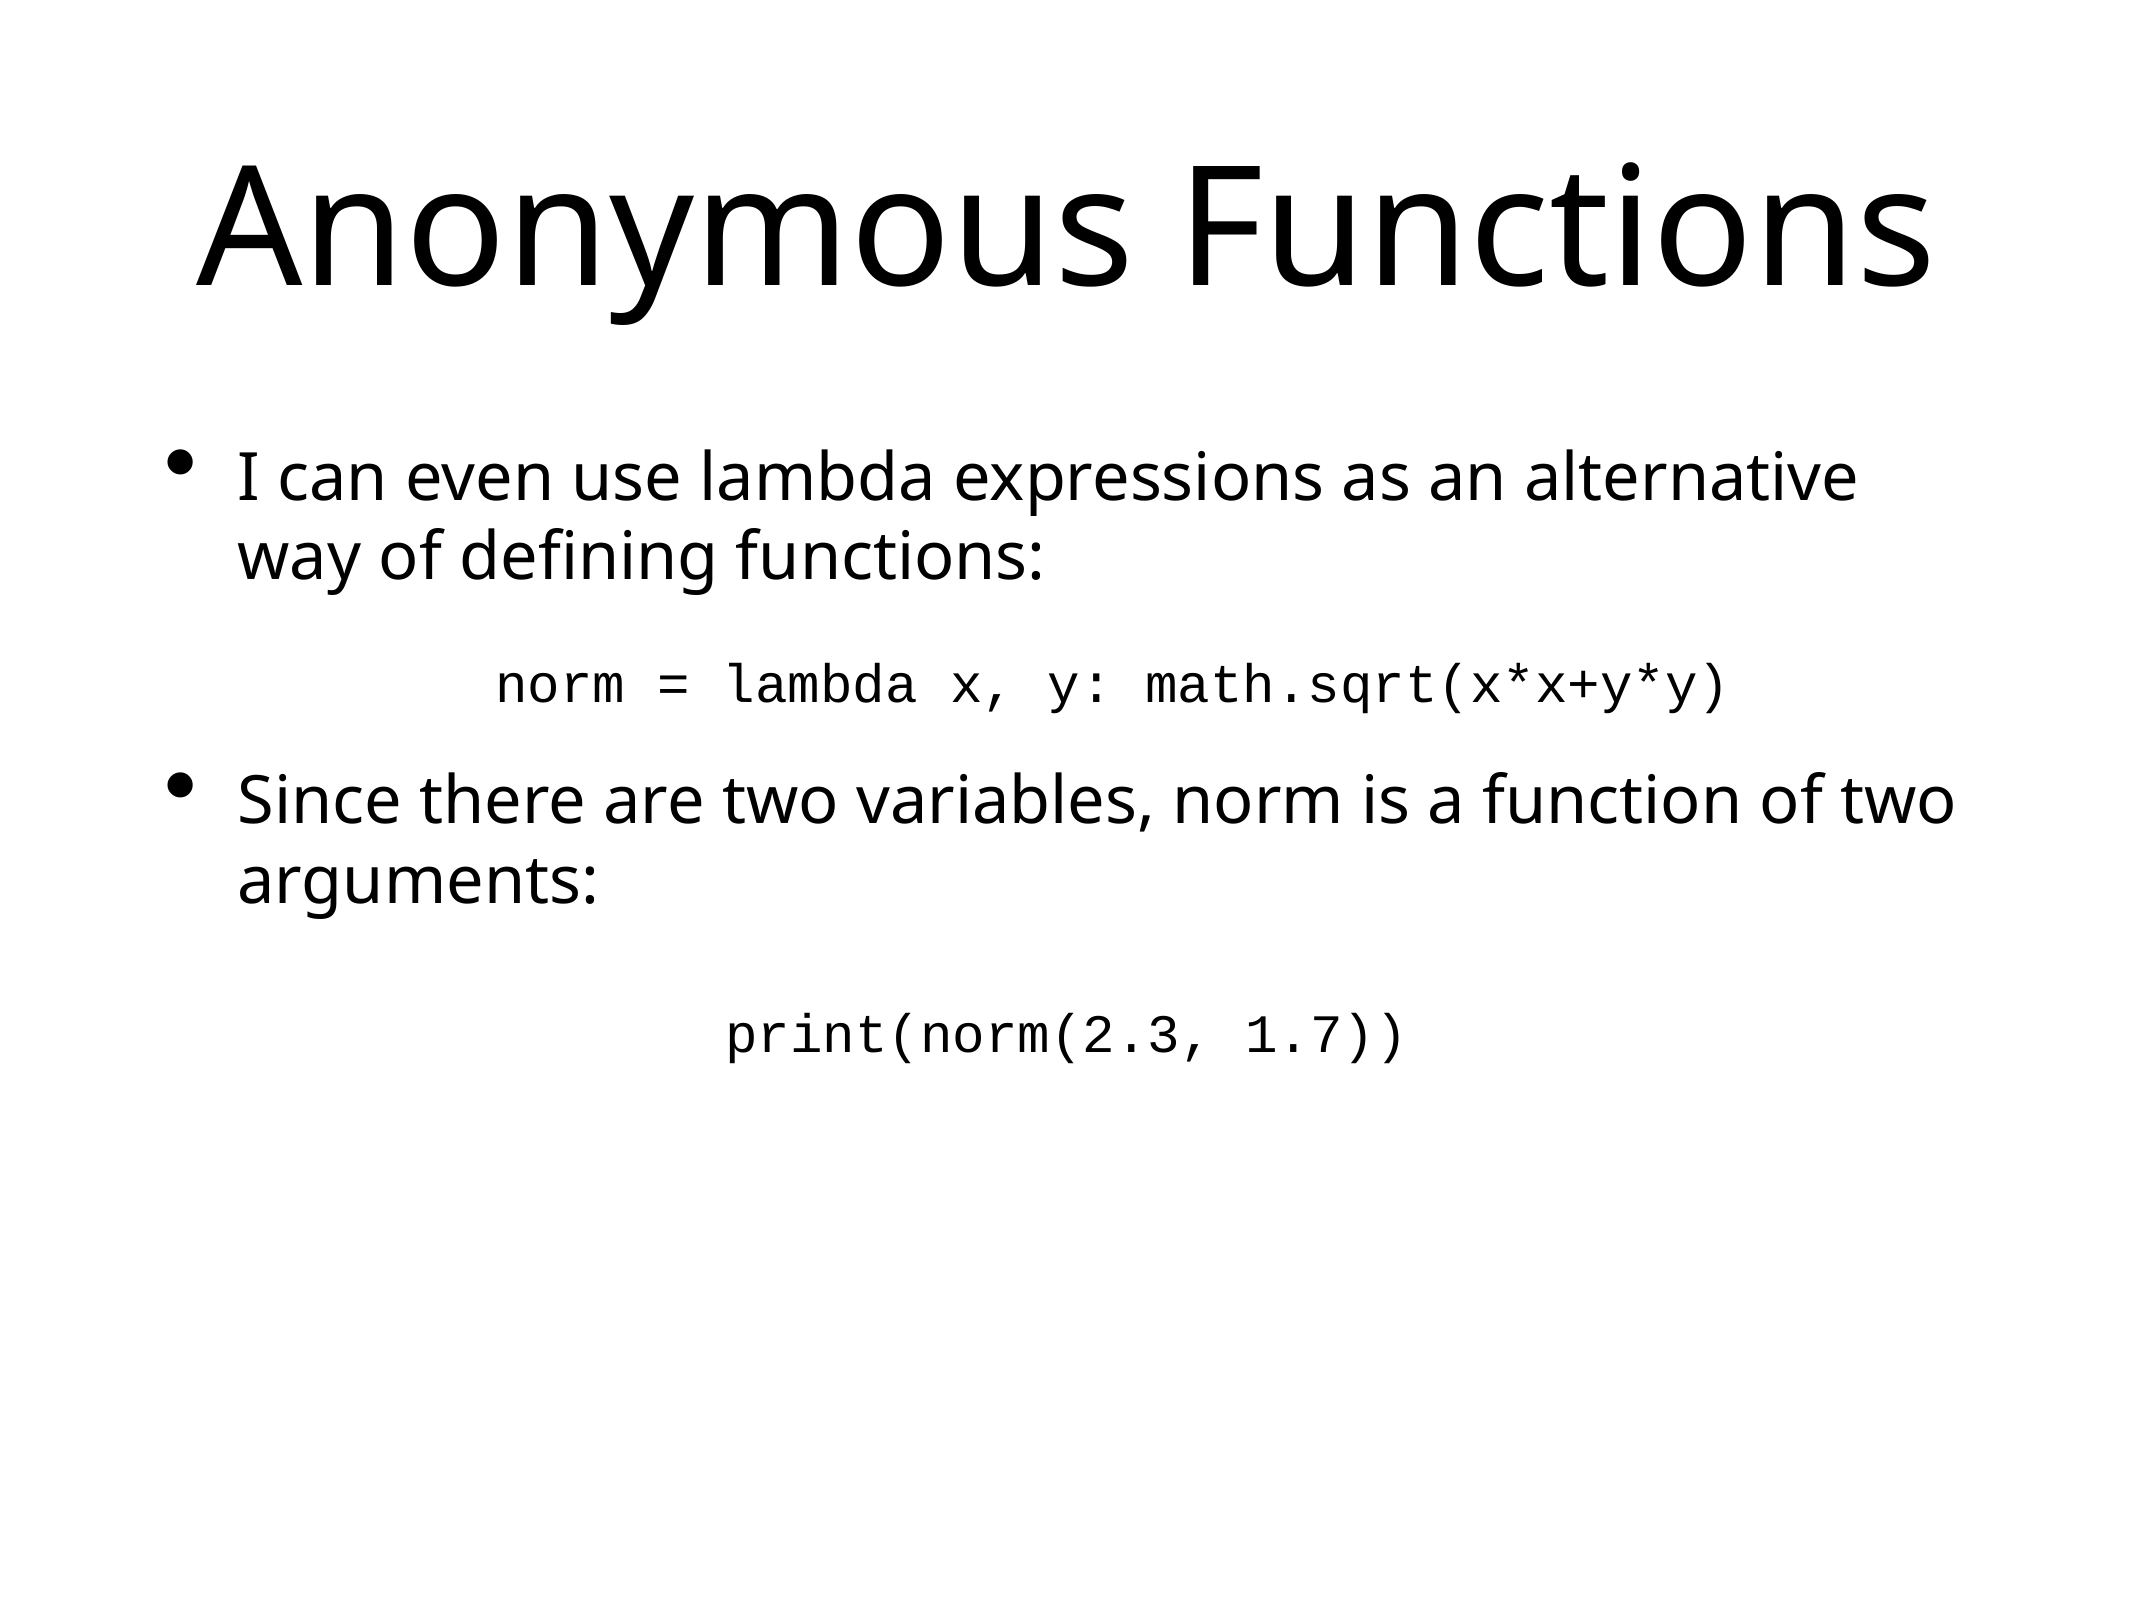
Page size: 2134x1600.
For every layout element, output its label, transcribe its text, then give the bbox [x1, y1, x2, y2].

text_box norm = lambda x, y: math.sqrt(x*x+y*y) [487, 640, 1739, 723]
list I can even use lambda expressions as an alternative way of defining functions: Since there are two variables, norm is a function of two arguments: [155, 424, 1978, 1457]
text_box print(norm(2.3, 1.7)) [716, 990, 1417, 1072]
title Anonymous Functions [155, 41, 1978, 397]
